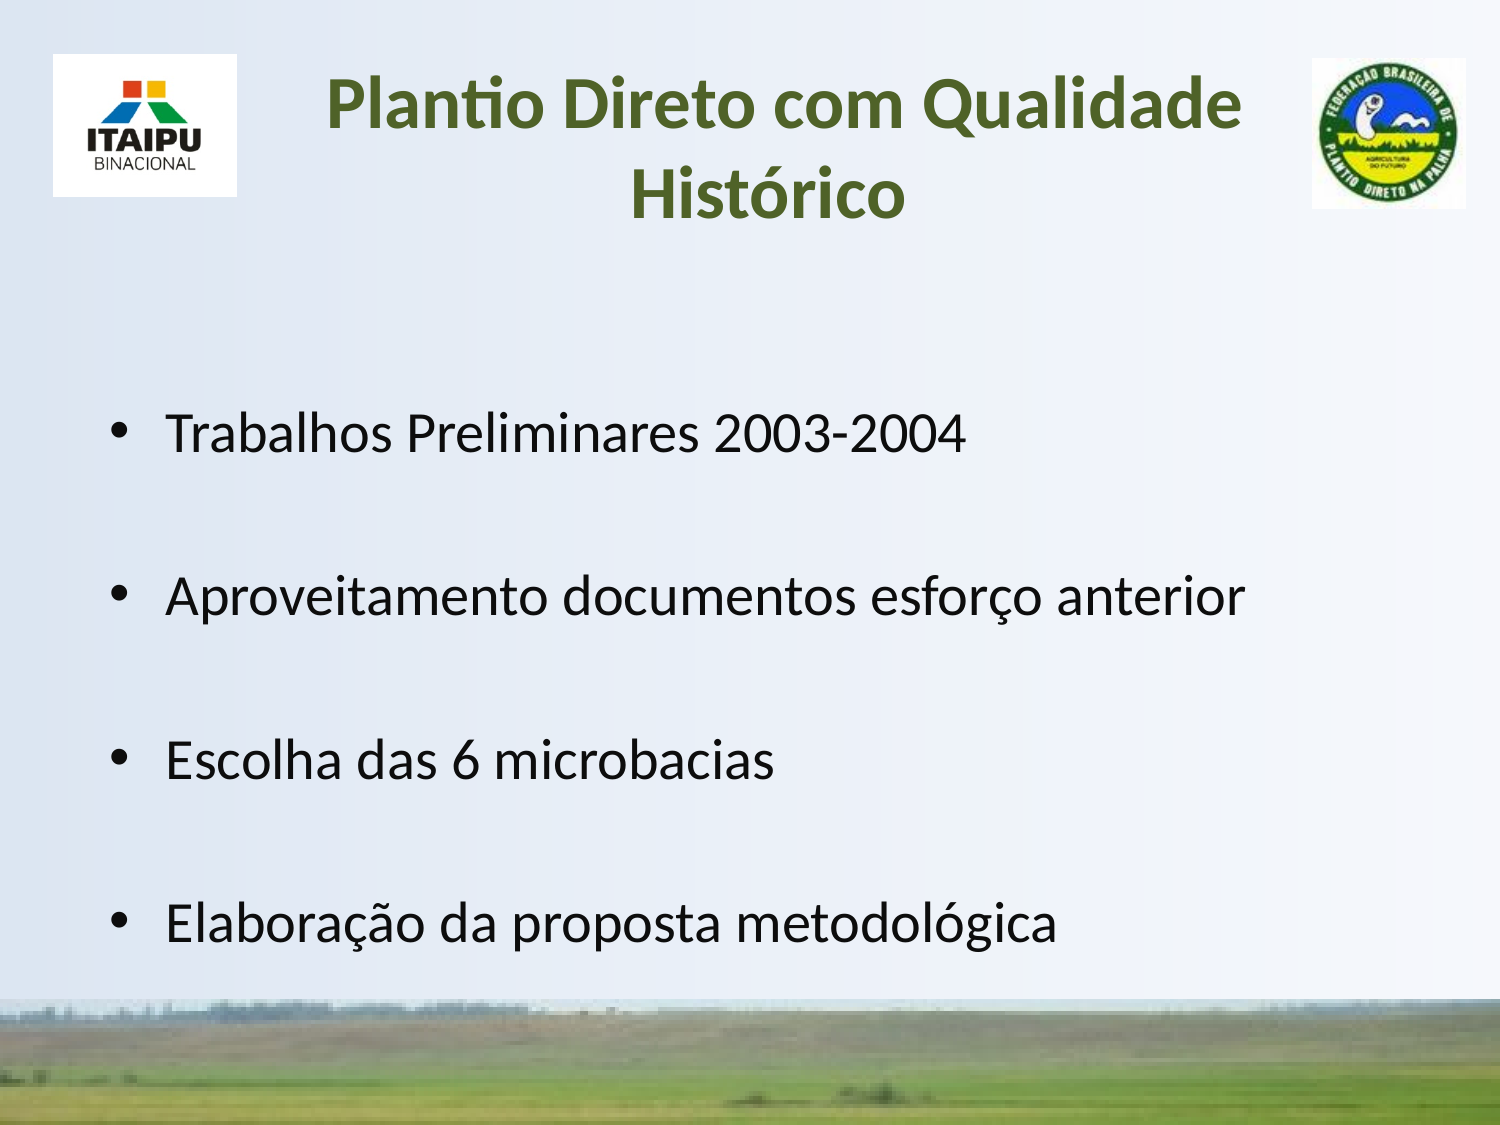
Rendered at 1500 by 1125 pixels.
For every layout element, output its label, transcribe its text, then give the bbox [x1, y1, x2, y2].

list Trabalhos Preliminares 2003-2004 Aproveitamento documentos esforço anterior Escolha das 6 microbacias Elaboração da proposta metodológica [94, 386, 1500, 1048]
title Plantio Direto com Qualidade Histórico [265, 0, 1306, 288]
picture [52, 54, 237, 197]
picture [1312, 58, 1466, 209]
picture [0, 999, 1500, 1125]
